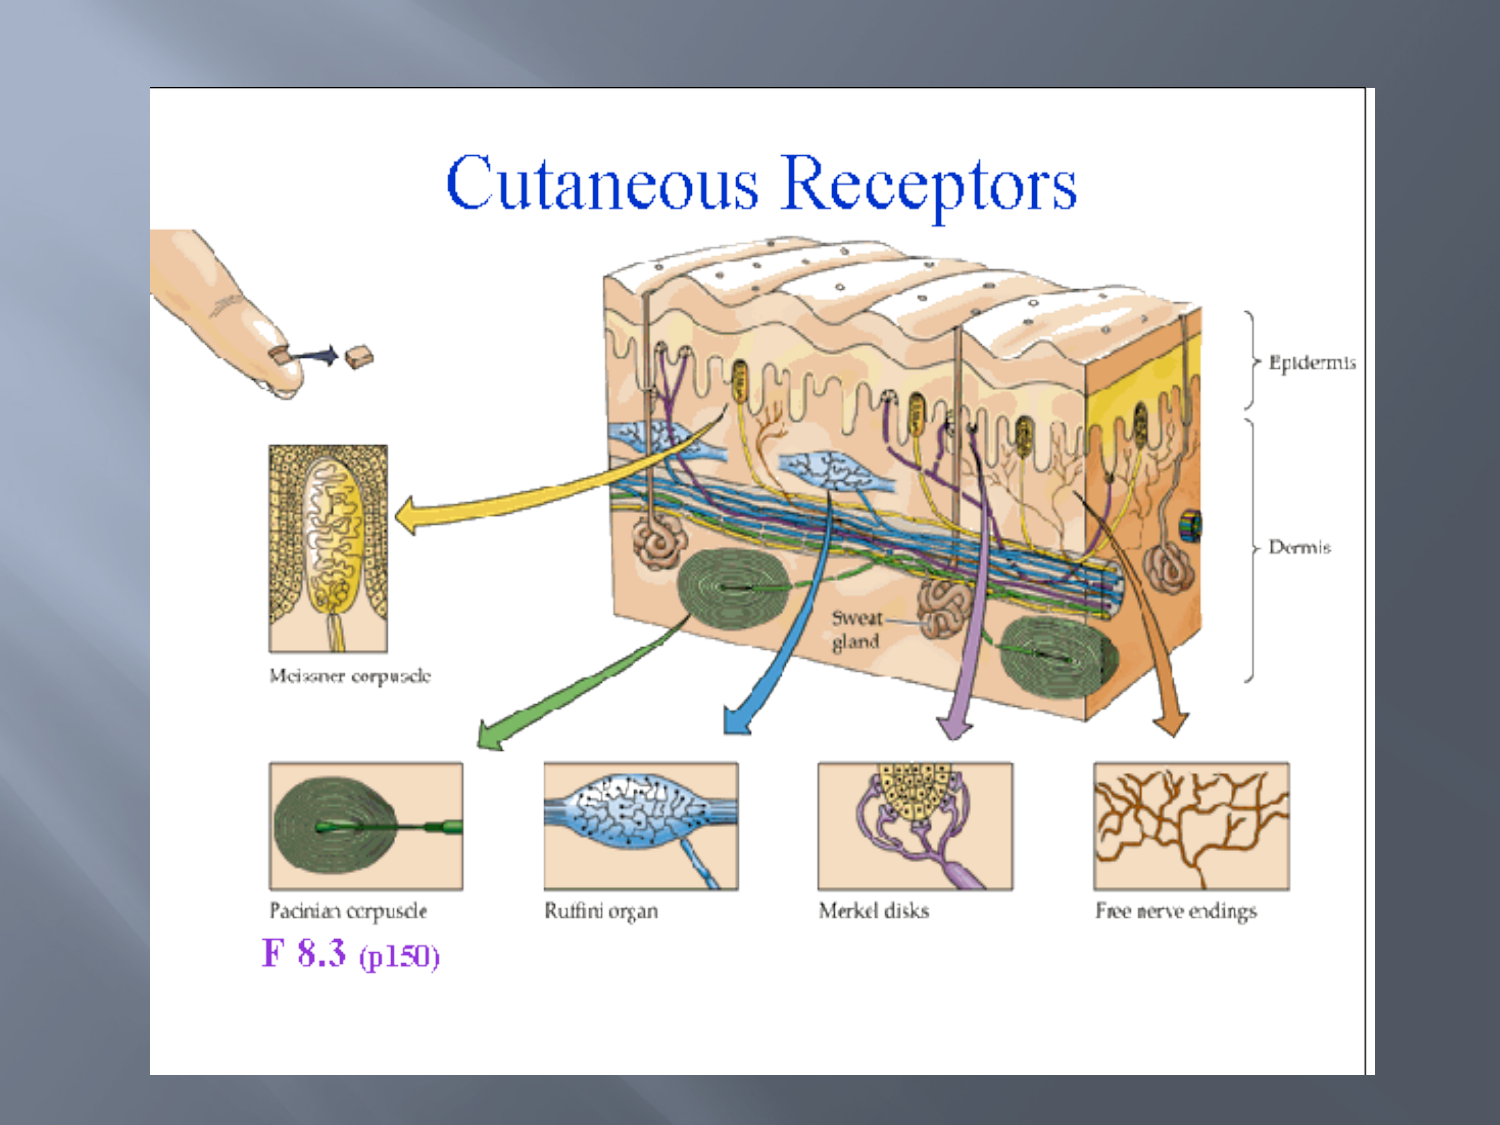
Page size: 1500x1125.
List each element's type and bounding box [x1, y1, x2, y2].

picture [149, 87, 1376, 1076]
